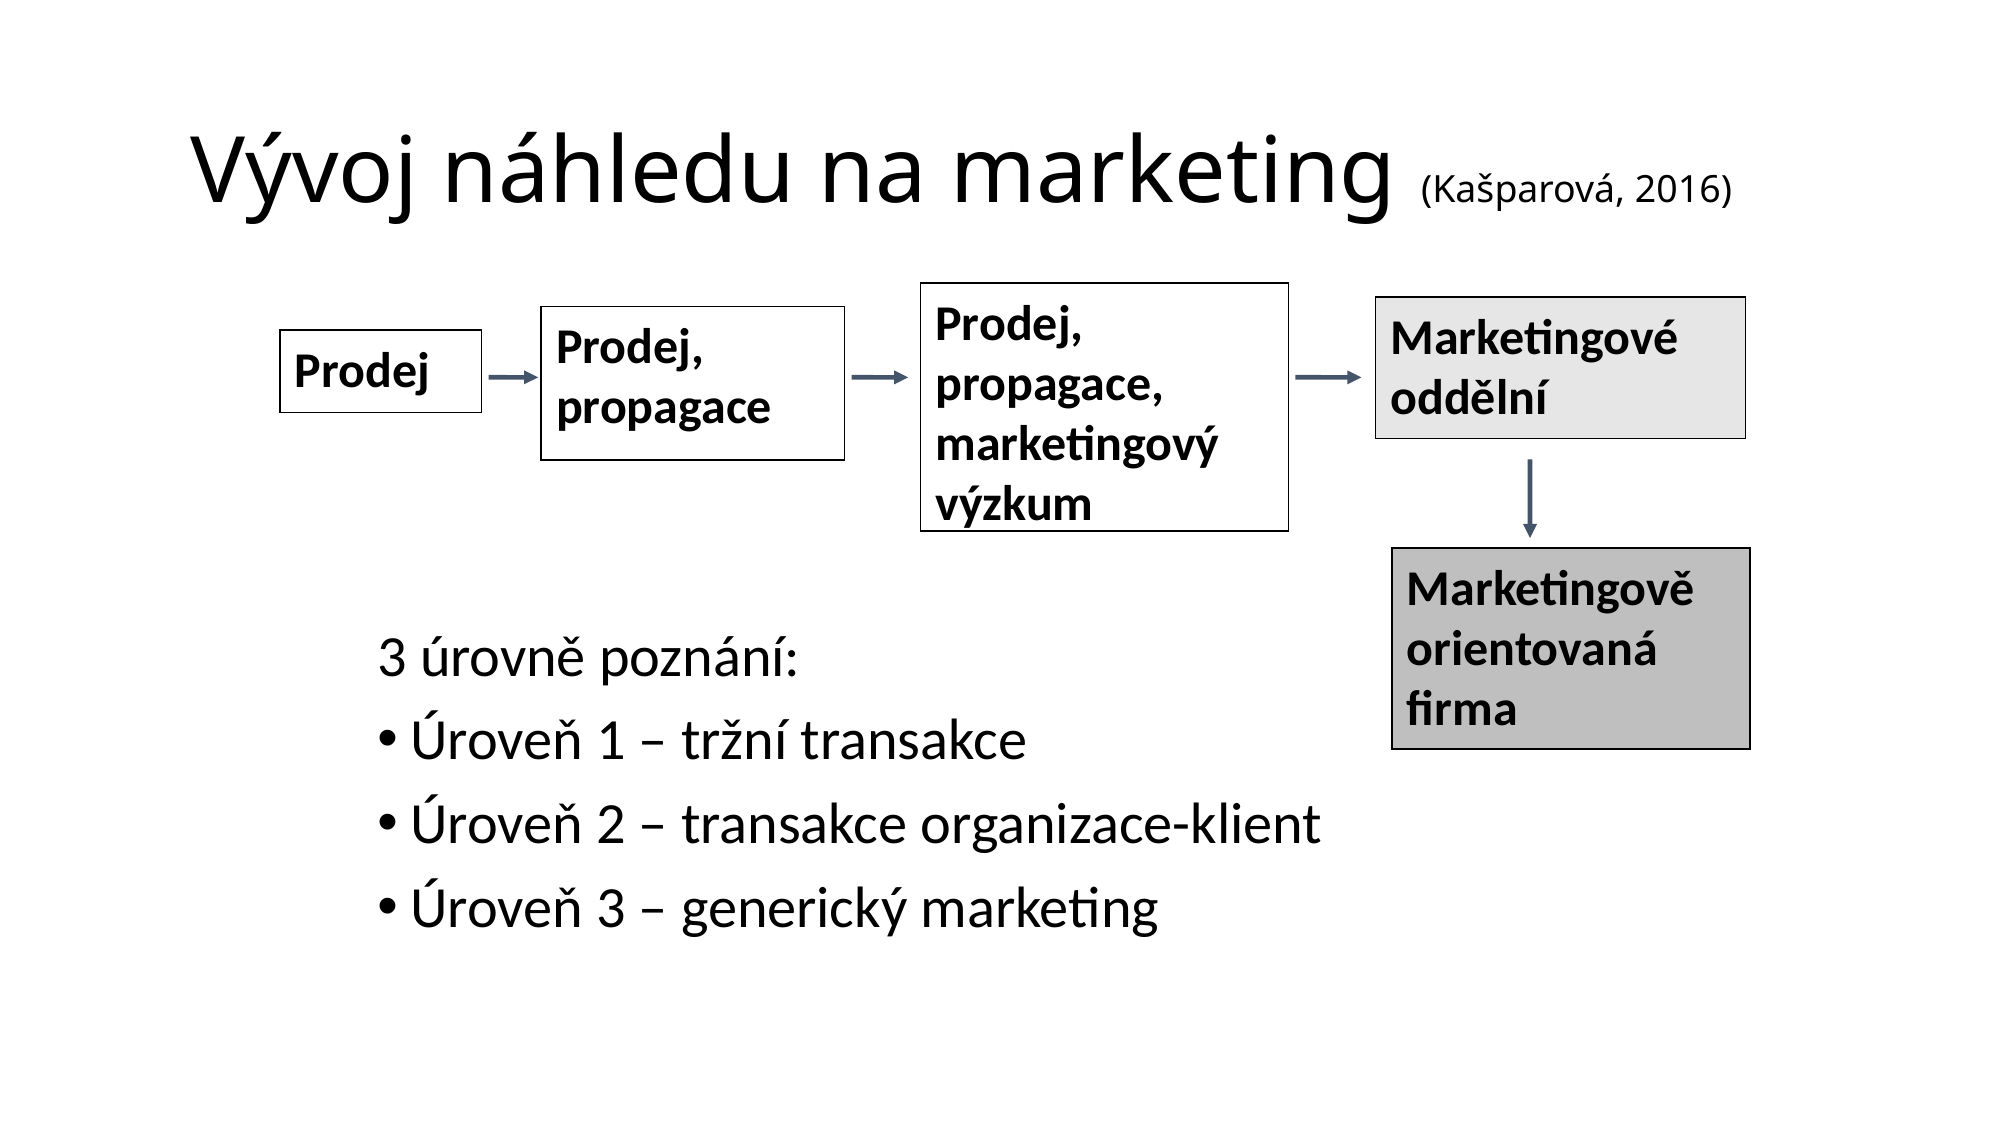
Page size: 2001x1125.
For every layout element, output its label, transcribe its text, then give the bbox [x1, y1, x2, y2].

text_box Vývoj náhledu na marketing (Kašparová, 2016) [175, 103, 1861, 228]
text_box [279, 282, 1750, 750]
list 3 úrovně poznání: Úroveň 1 – tržní transakce Úroveň 2 – transakce organizace-klient Úroveň 3 – generický marketing [362, 750, 1662, 1071]
